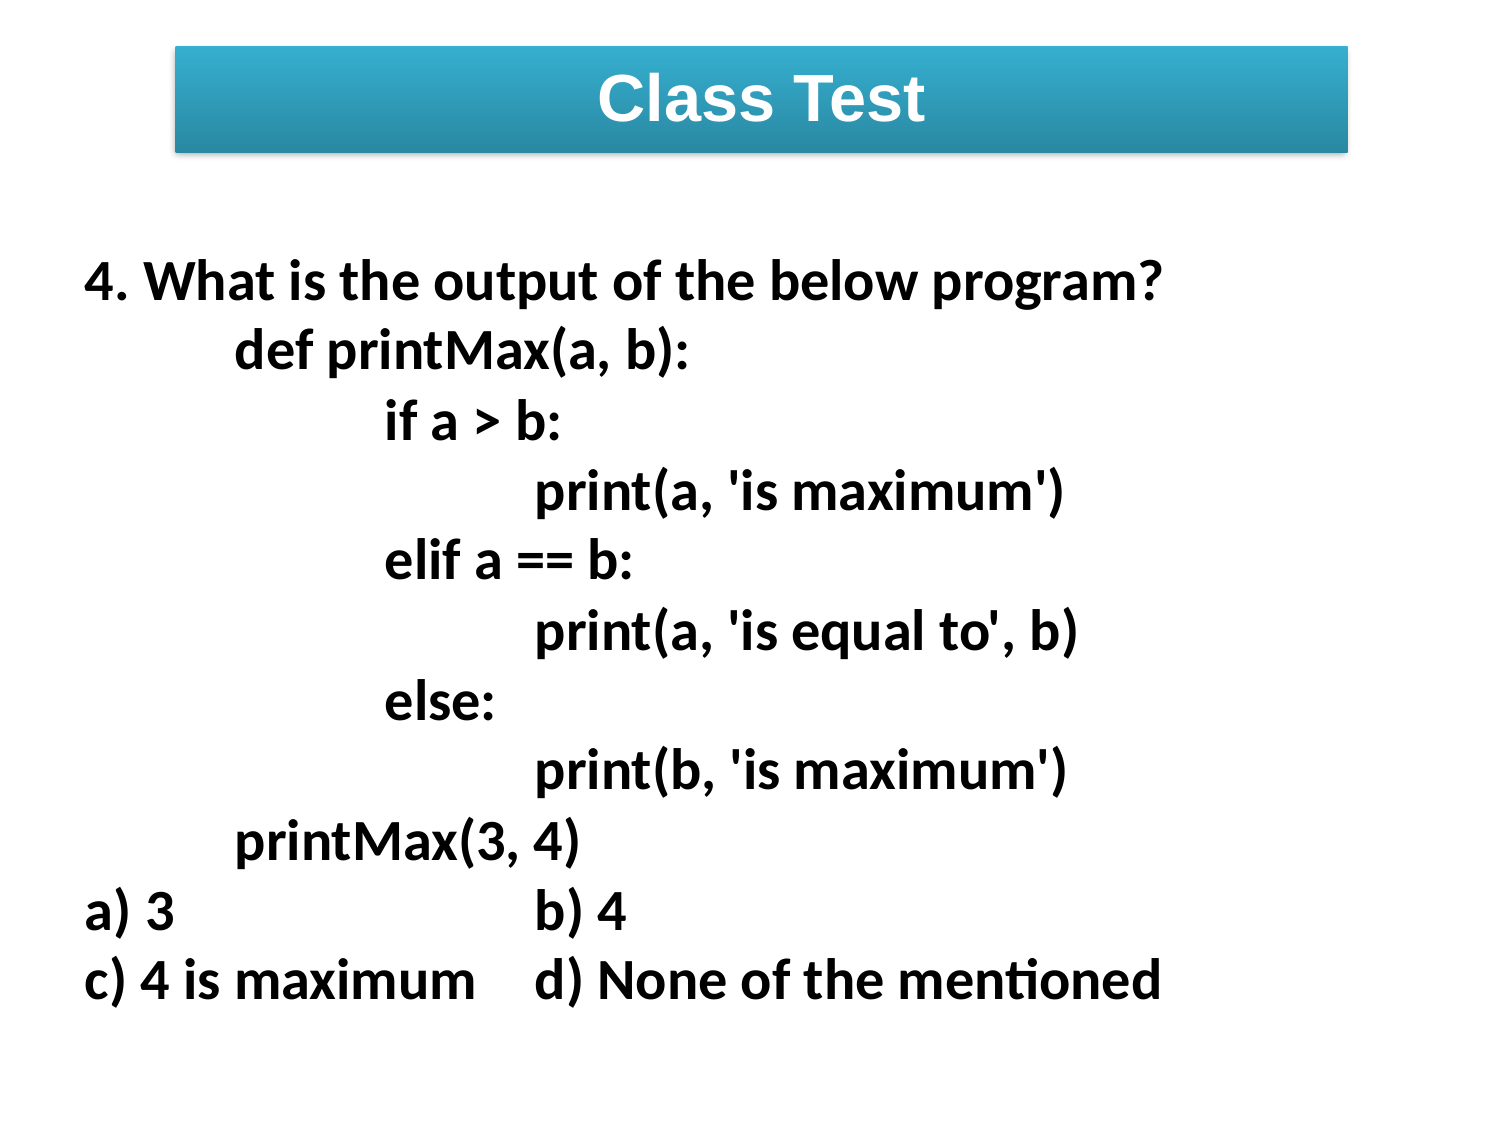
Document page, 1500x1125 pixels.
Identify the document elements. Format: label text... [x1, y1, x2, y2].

subtitle Class Test [175, 46, 1348, 153]
text_box 4. What is the output of the below program? def printMax(a, b): if a > b: print(a, 'is maximum') elif a == b: print(a, 'is equal to', b) else: print(b, 'is maximum') printMax(3, 4) a) 3 b) 4 c) 4 is maximum d) None of the mentioned [70, 234, 1430, 1019]
